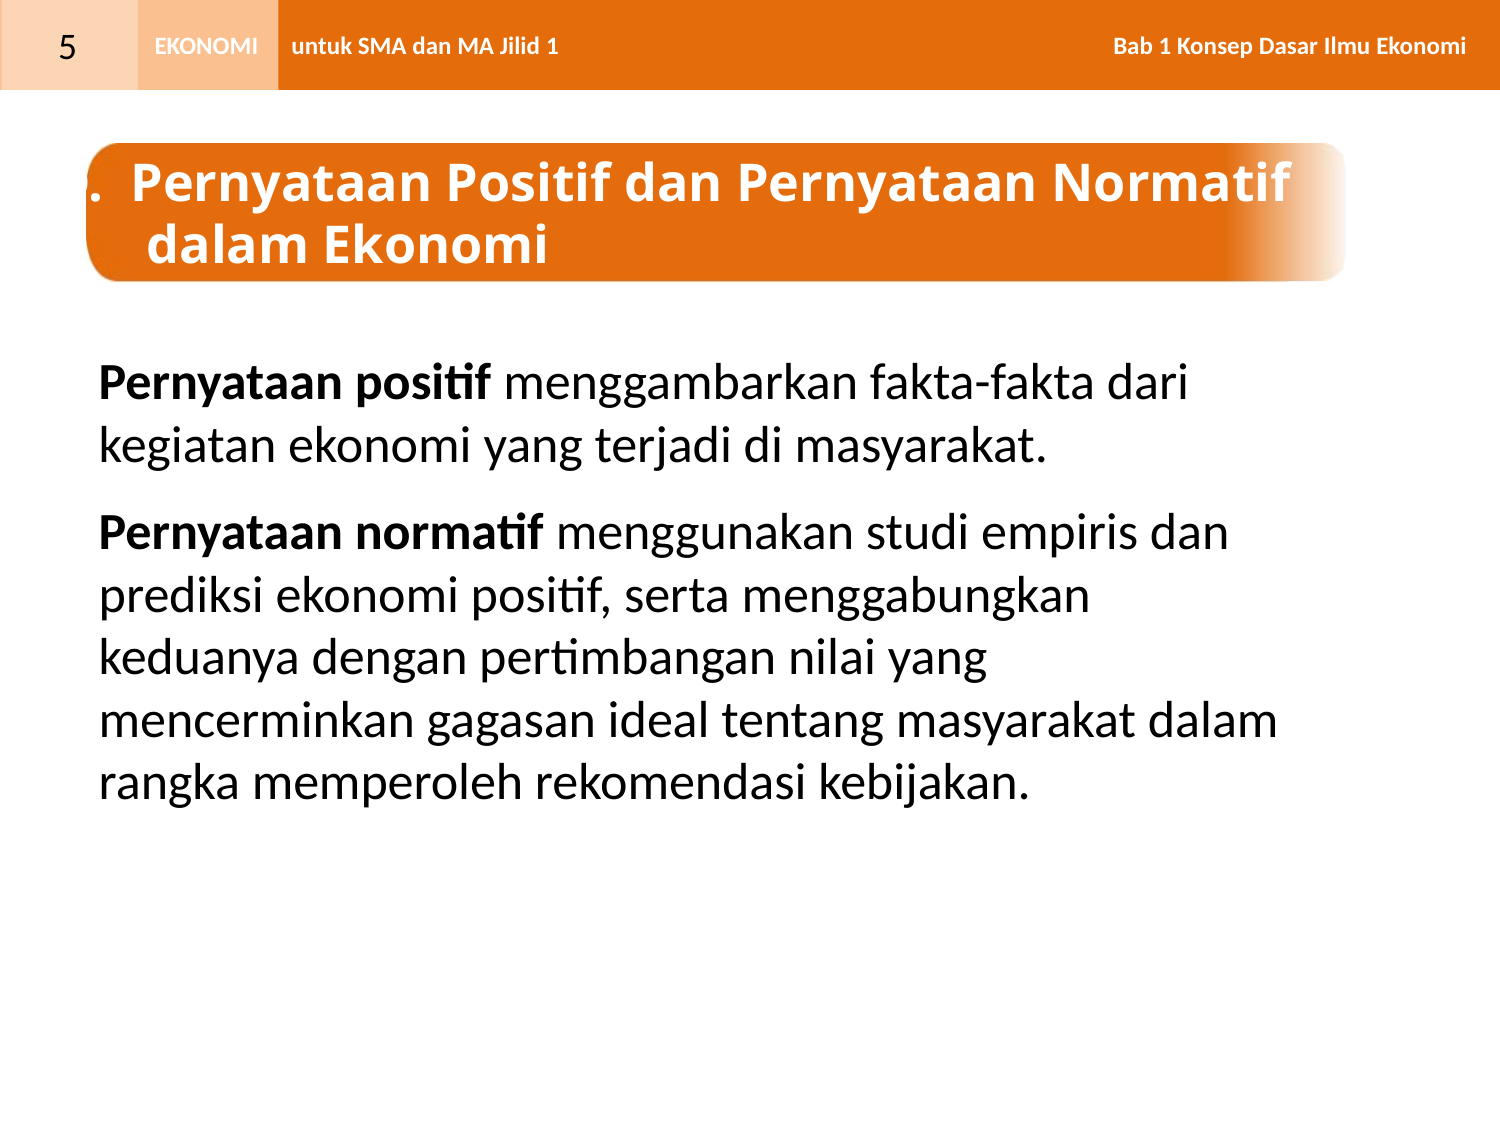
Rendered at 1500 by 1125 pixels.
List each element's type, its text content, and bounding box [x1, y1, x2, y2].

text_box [86, 141, 1353, 284]
text_box Pernyataan positif menggambarkan fakta-fakta dari kegiatan ekonomi yang terjadi di masyarakat. Pernyataan normatif menggunakan studi empiris dan prediksi ekonomi positif, serta menggabungkan keduanya dengan pertimbangan nilai yang mencerminkan gagasan ideal tentang masyarakat dalam rangka memperoleh rekomendasi kebijakan. [84, 340, 1315, 818]
